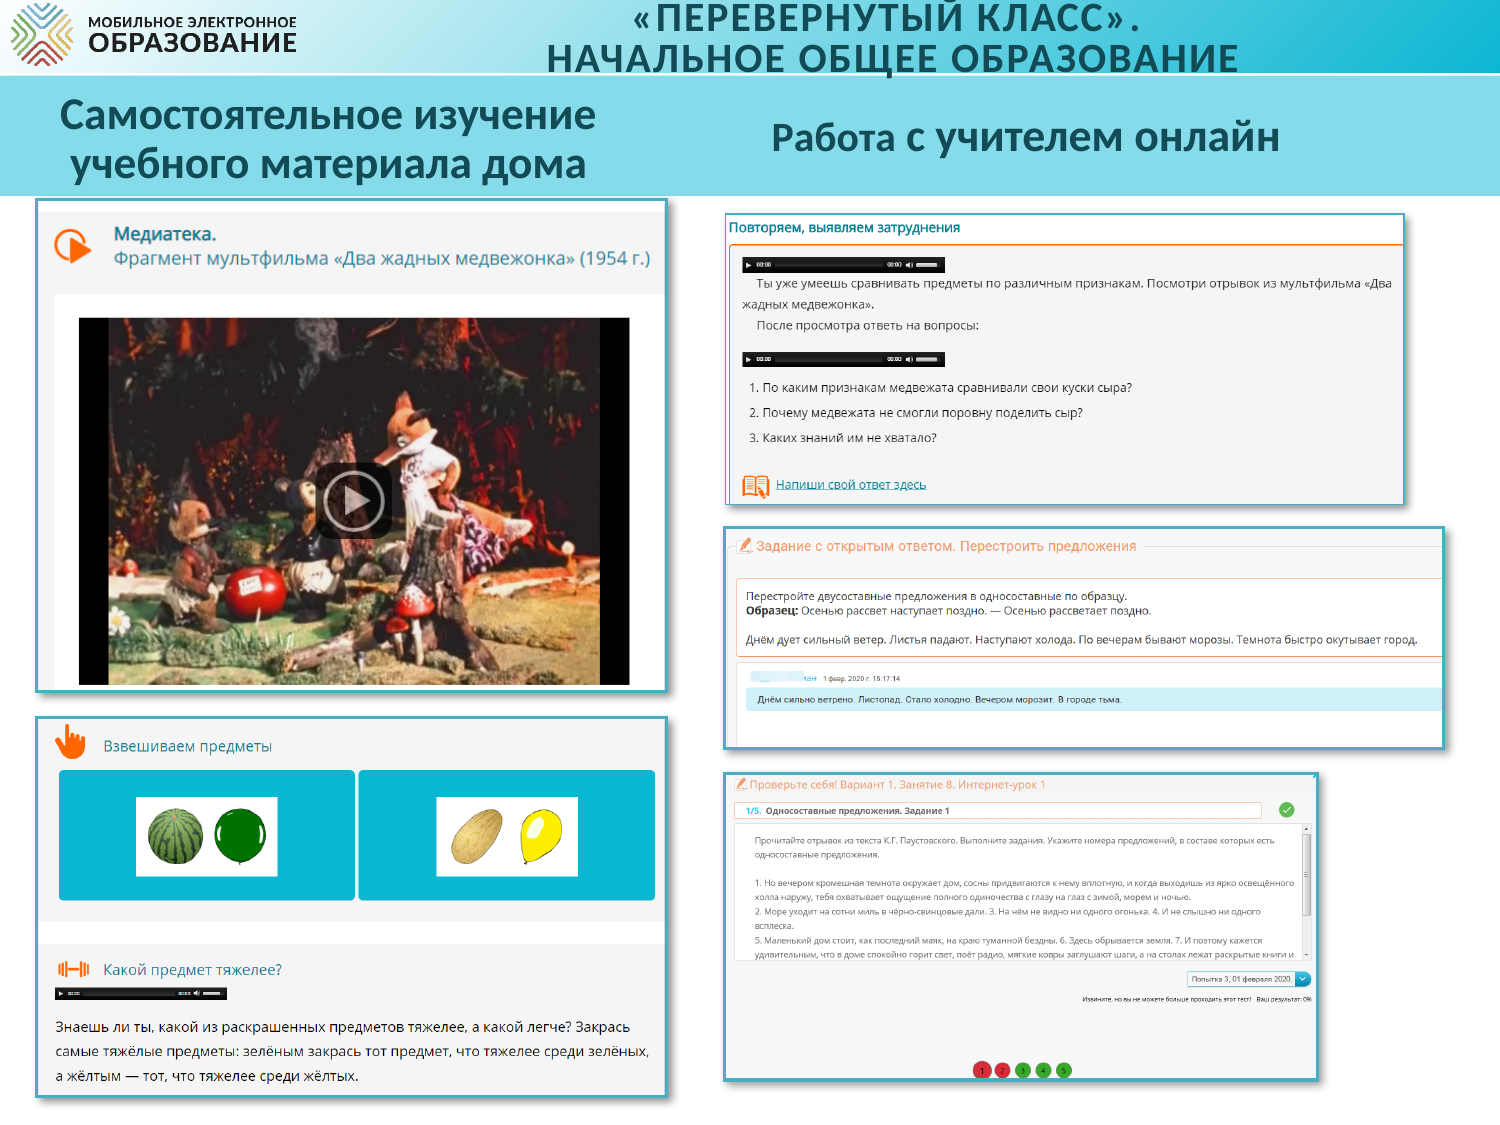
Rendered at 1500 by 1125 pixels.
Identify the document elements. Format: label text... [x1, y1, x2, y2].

list Самостоятельное изучение учебного материала дома [36, 82, 621, 197]
title «Перевернутый класс». НАЧАЛЬНОЕ ОБЩЕЕ ОБРАЗОВАНИЕ [350, 0, 1436, 88]
picture [11, 3, 296, 66]
list Работа с учителем онлайн [749, 84, 1413, 190]
picture [37, 200, 665, 691]
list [725, 528, 1443, 748]
picture [725, 214, 1404, 504]
picture [37, 718, 665, 1096]
picture [725, 774, 1316, 1079]
